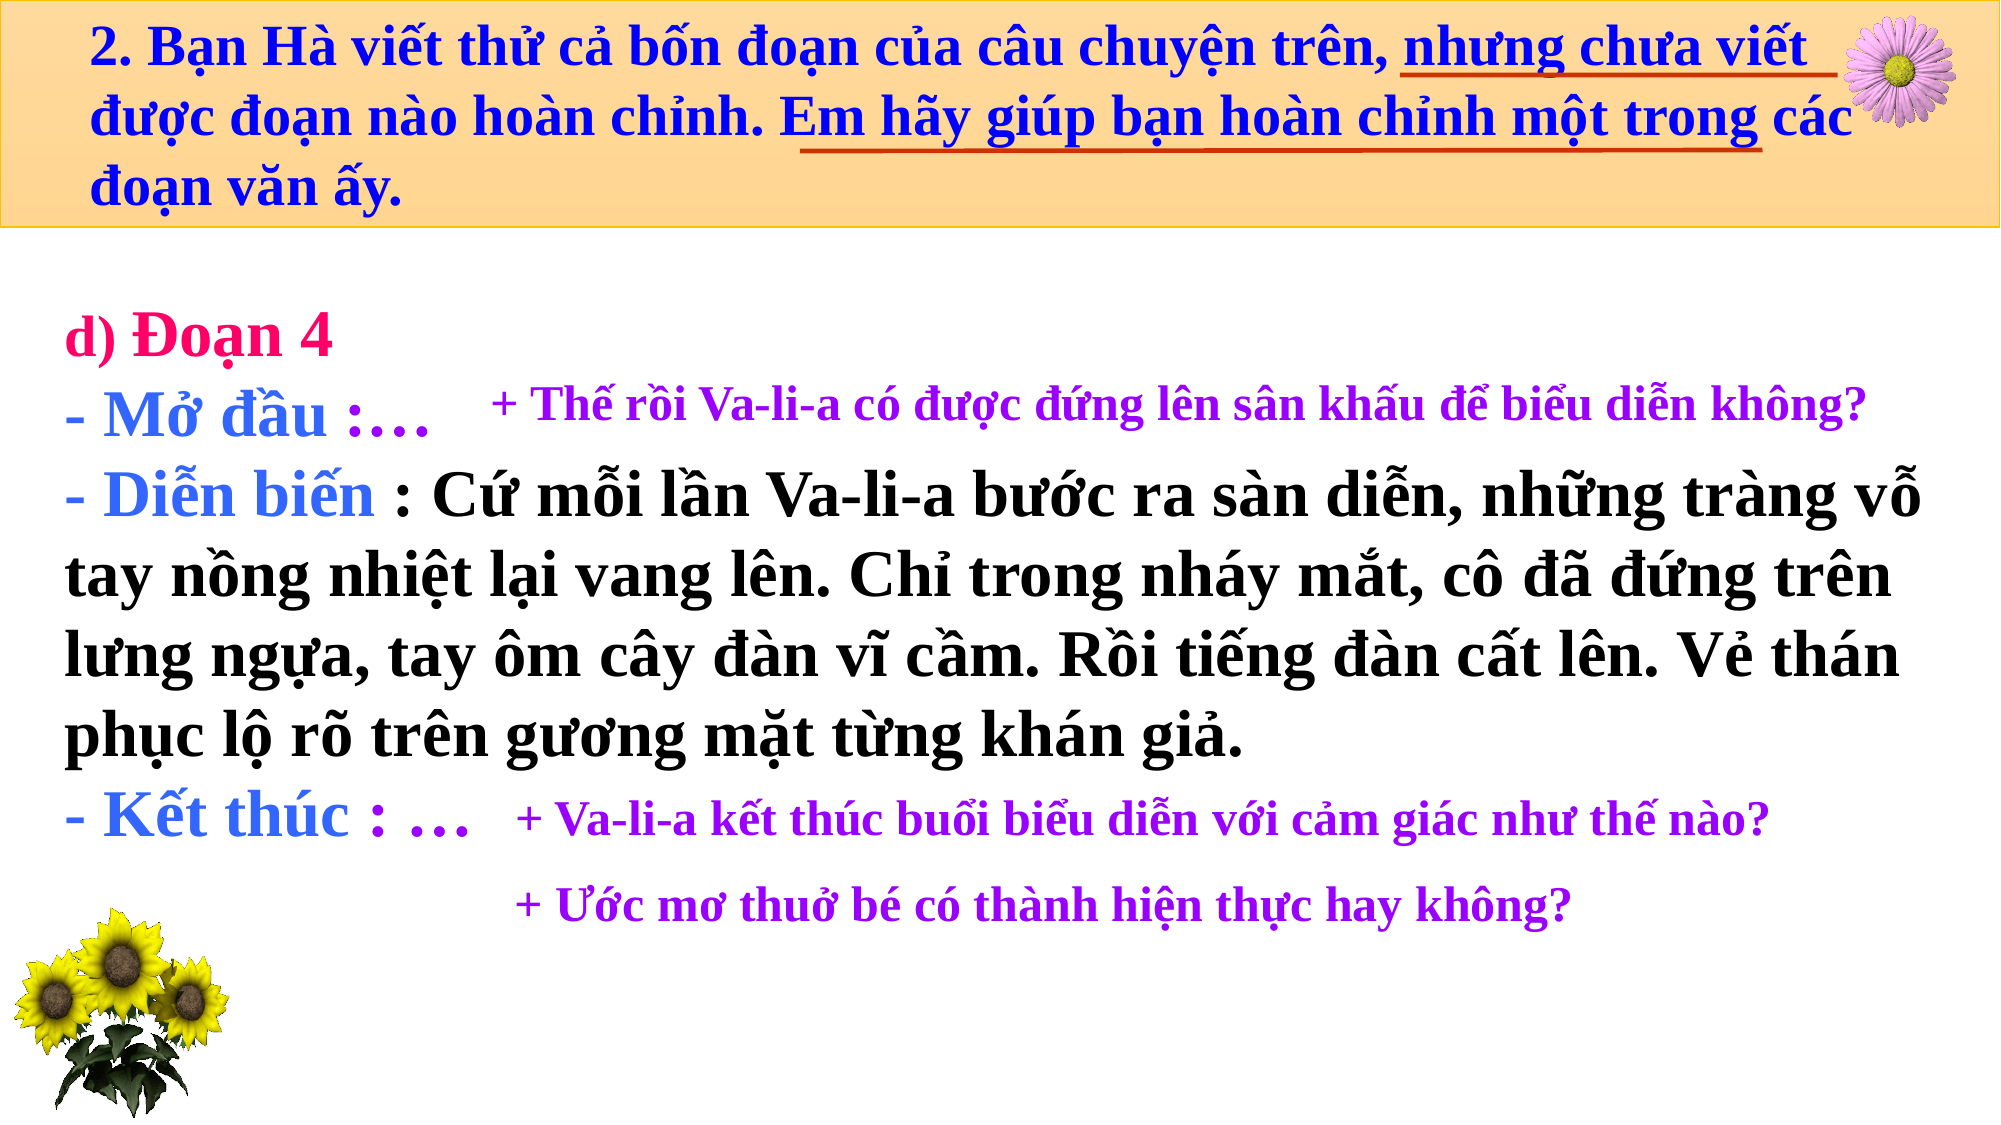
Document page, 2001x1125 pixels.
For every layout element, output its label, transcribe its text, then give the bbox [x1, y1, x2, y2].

picture [9, 897, 235, 1125]
text_box + Va-li-a kết thúc buổi biểu diễn với cảm giác như thế nào? [500, 777, 1787, 853]
text_box + Ước mơ thuở bé có thành hiện thực hay không? [499, 864, 1589, 939]
text_box 2. Bạn Hà viết thử cả bốn đoạn của câu chuyện trên, nhưng chưa viết được đoạn nào hoàn chỉnh. Em hãy giúp bạn hoàn chỉnh một trong các đoạn văn ấy. [74, 0, 1961, 225]
picture [1838, 10, 1961, 133]
text_box [0, 0, 2000, 228]
text_box d) Đoạn 4 - Mở đầu :… - Diễn biến : Cứ mỗi lần Va-li-a bước ra sàn diễn, những tràng vỗ tay nồng nhiệt lại vang lên. Chỉ trong nháy mắt, cô đã đứng trên lưng ngựa, tay ôm cây đàn vĩ cầm. Rồi tiếng đàn cất lên. Vẻ thán phục lộ rõ trên gương mặt từng khán giả. - Kết thúc : … [50, 237, 1975, 966]
text_box + Thế rồi Va-li-a có được đứng lên sân khấu để biểu diễn không? [475, 363, 1884, 439]
